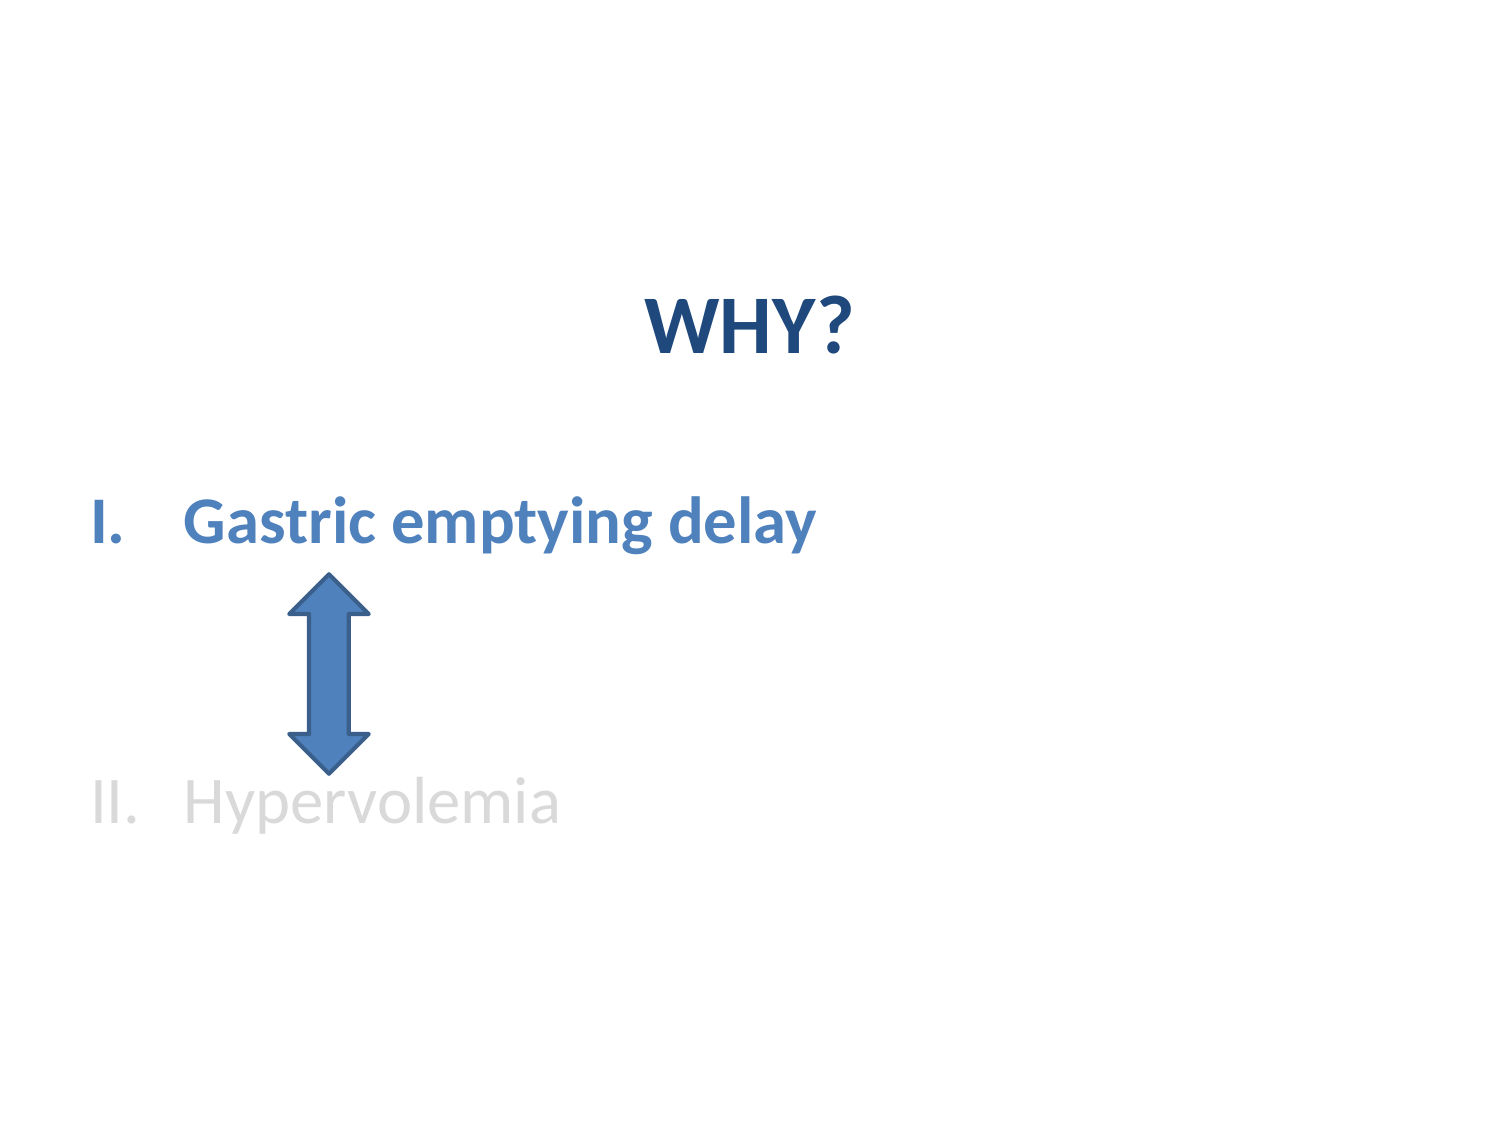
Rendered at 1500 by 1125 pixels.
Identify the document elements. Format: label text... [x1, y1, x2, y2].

list WHY? Gastric emptying delay Hypervolemia [75, 262, 1425, 1005]
text_box [287, 572, 371, 776]
